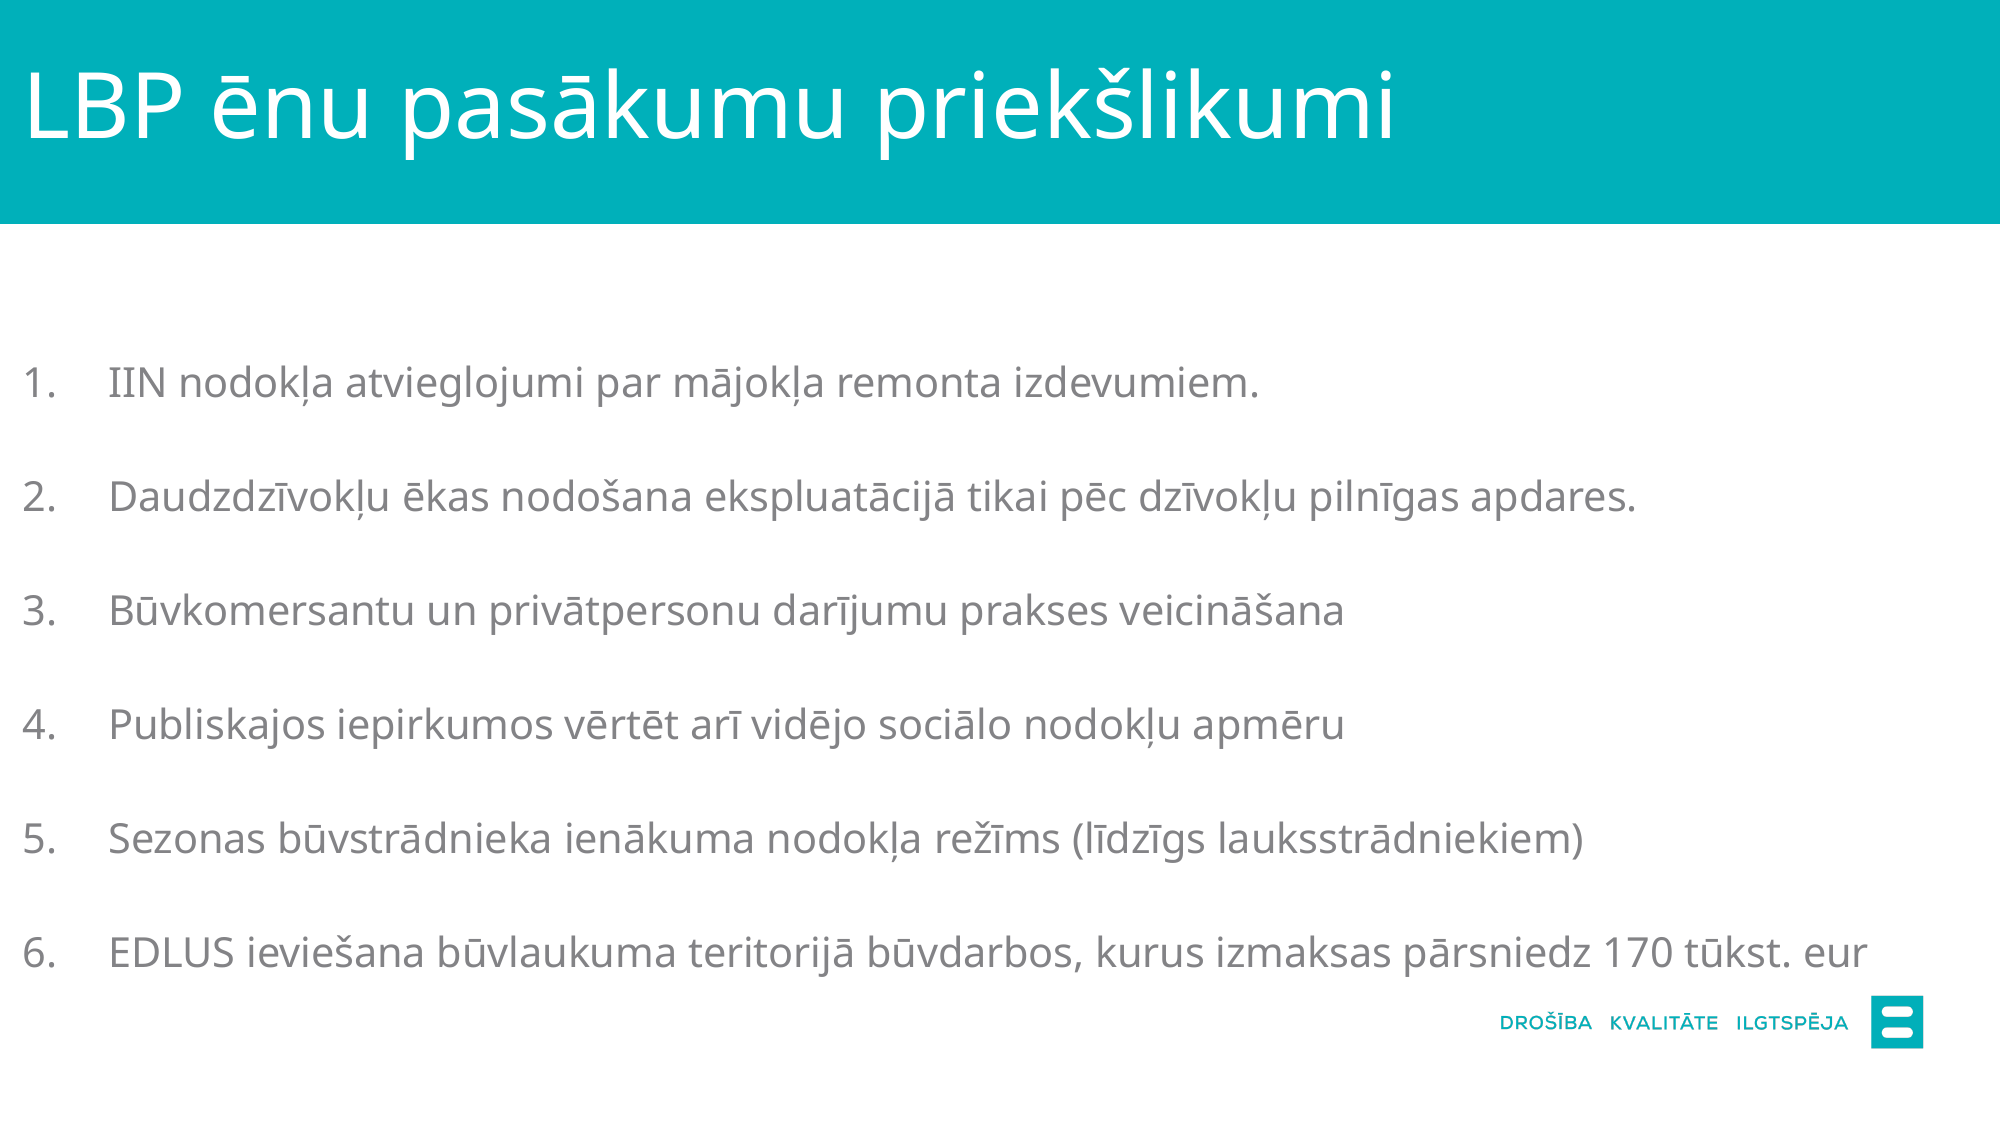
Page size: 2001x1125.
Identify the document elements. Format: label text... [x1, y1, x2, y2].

picture [1501, 996, 1924, 1049]
title LBP ēnu pasākumu priekšlikumi [7, 0, 1733, 218]
list IIN nodokļa atvieglojumi par mājokļa remonta izdevumiem. Daudzdzīvokļu ēkas nodošana ekspluatācijā tikai pēc dzīvokļu pilnīgas apdares. Būvkomersantu un privātpersonu darījumu prakses veicināšana Publiskajos iepirkumos vērtēt arī vidējo sociālo nodokļu apmēru Sezonas būvstrādnieka ienākuma nodokļa režīms (līdzīgs lauksstrādniekiem) EDLUS ieviešana būvlaukuma teritorijā būvdarbos, kurus izmaksas pārsniedz 170 tūkst. eur [7, 299, 2000, 996]
